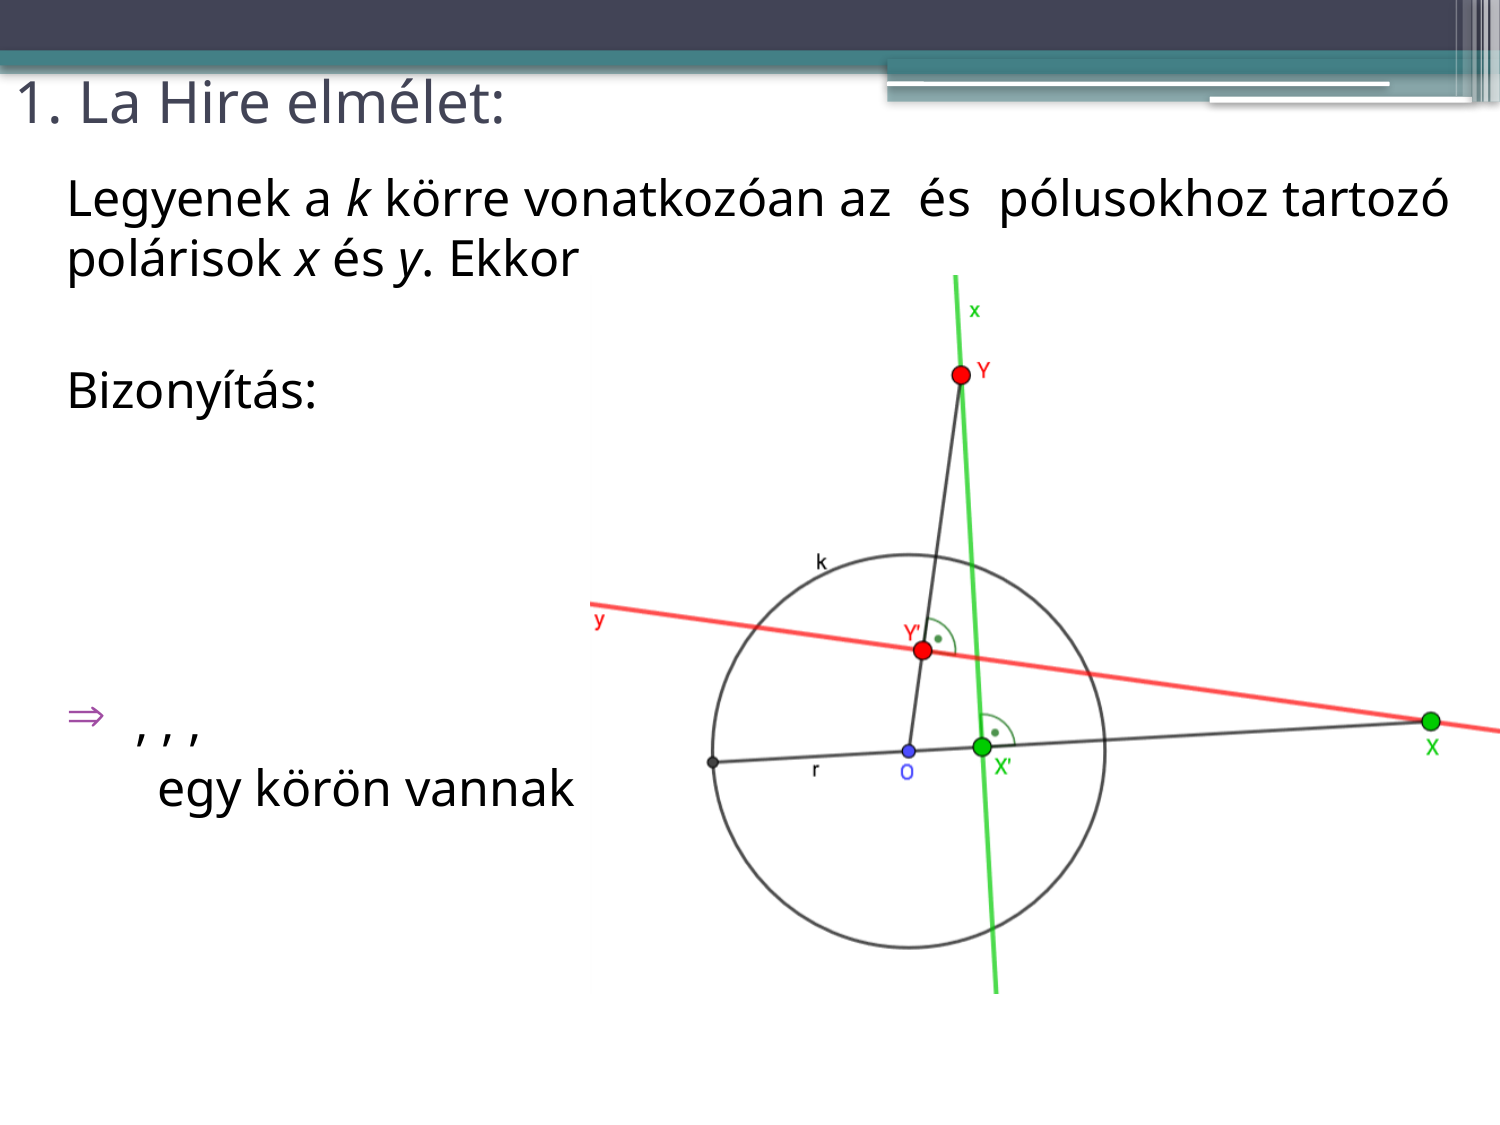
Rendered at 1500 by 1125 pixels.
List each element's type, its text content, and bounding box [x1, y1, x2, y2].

title 1. La Hire elmélet: [0, 42, 890, 159]
picture [589, 274, 1500, 995]
